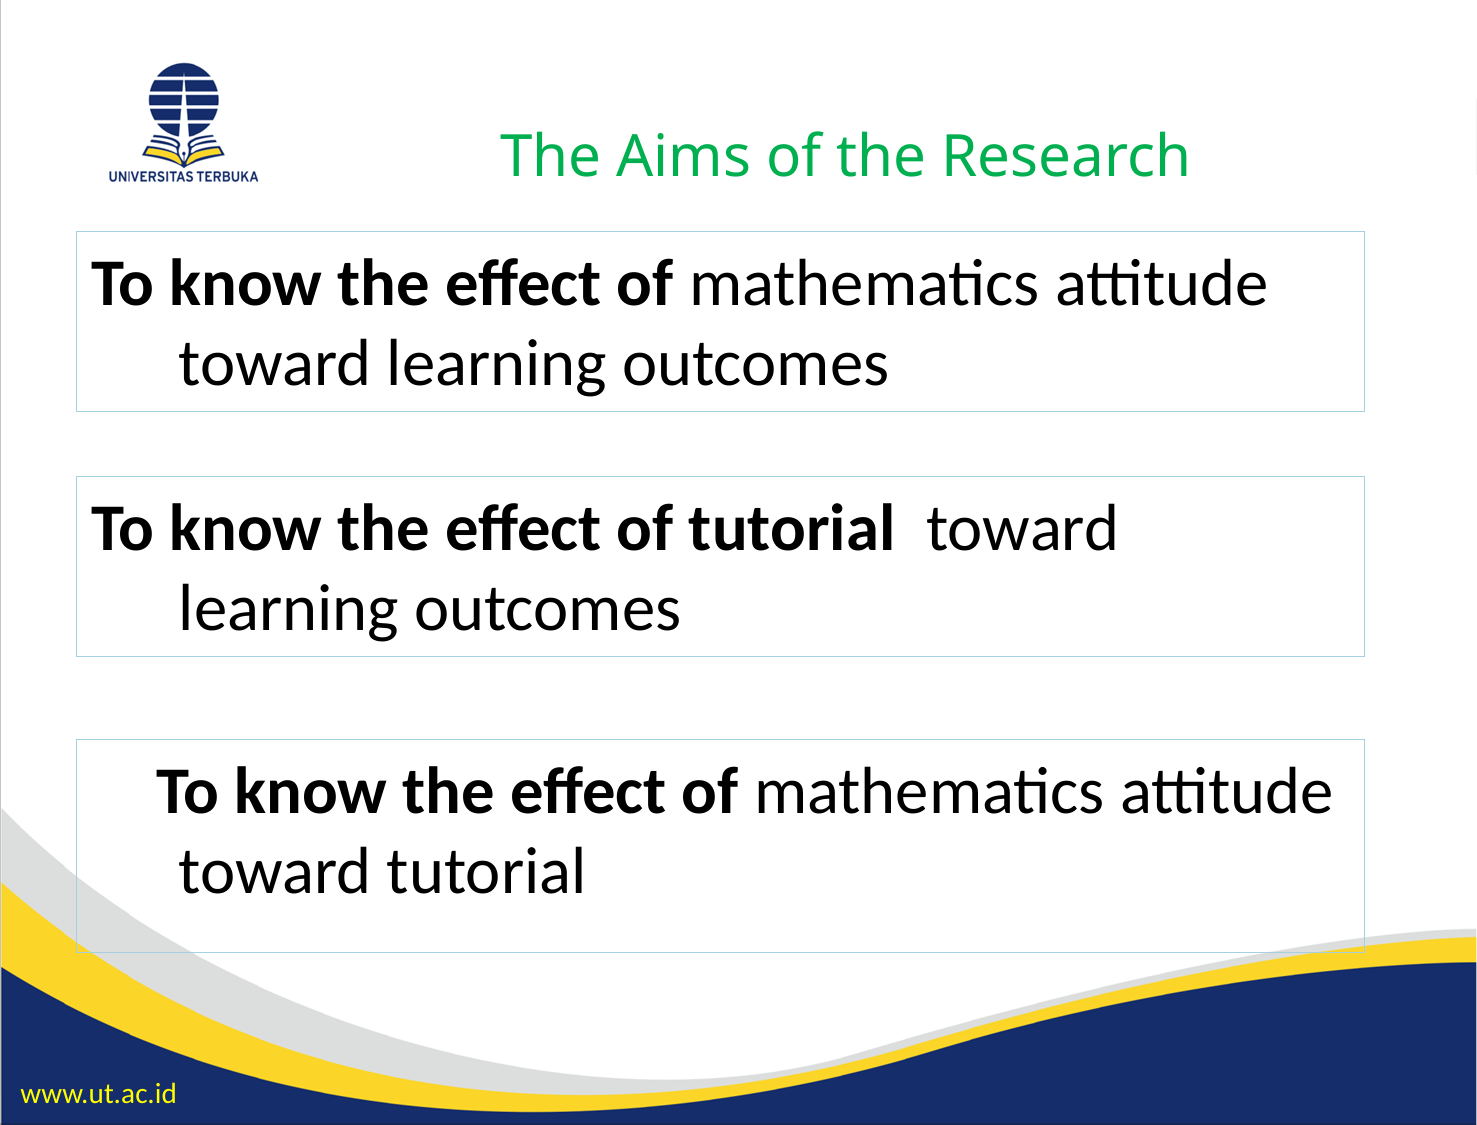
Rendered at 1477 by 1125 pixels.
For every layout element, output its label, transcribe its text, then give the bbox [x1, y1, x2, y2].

text_box To know the effect of mathematics attitude toward learning outcomes [76, 231, 1365, 412]
picture [0, 0, 1477, 1125]
text_box The Aims of the Research [301, 110, 1376, 196]
text_box To know the effect of mathematics attitude toward tutorial [76, 739, 1365, 953]
text_box www.ut.ac.id [5, 1066, 208, 1117]
text_box To know the effect of tutorial toward learning outcomes [76, 476, 1365, 657]
text_box k [354, 97, 1477, 191]
